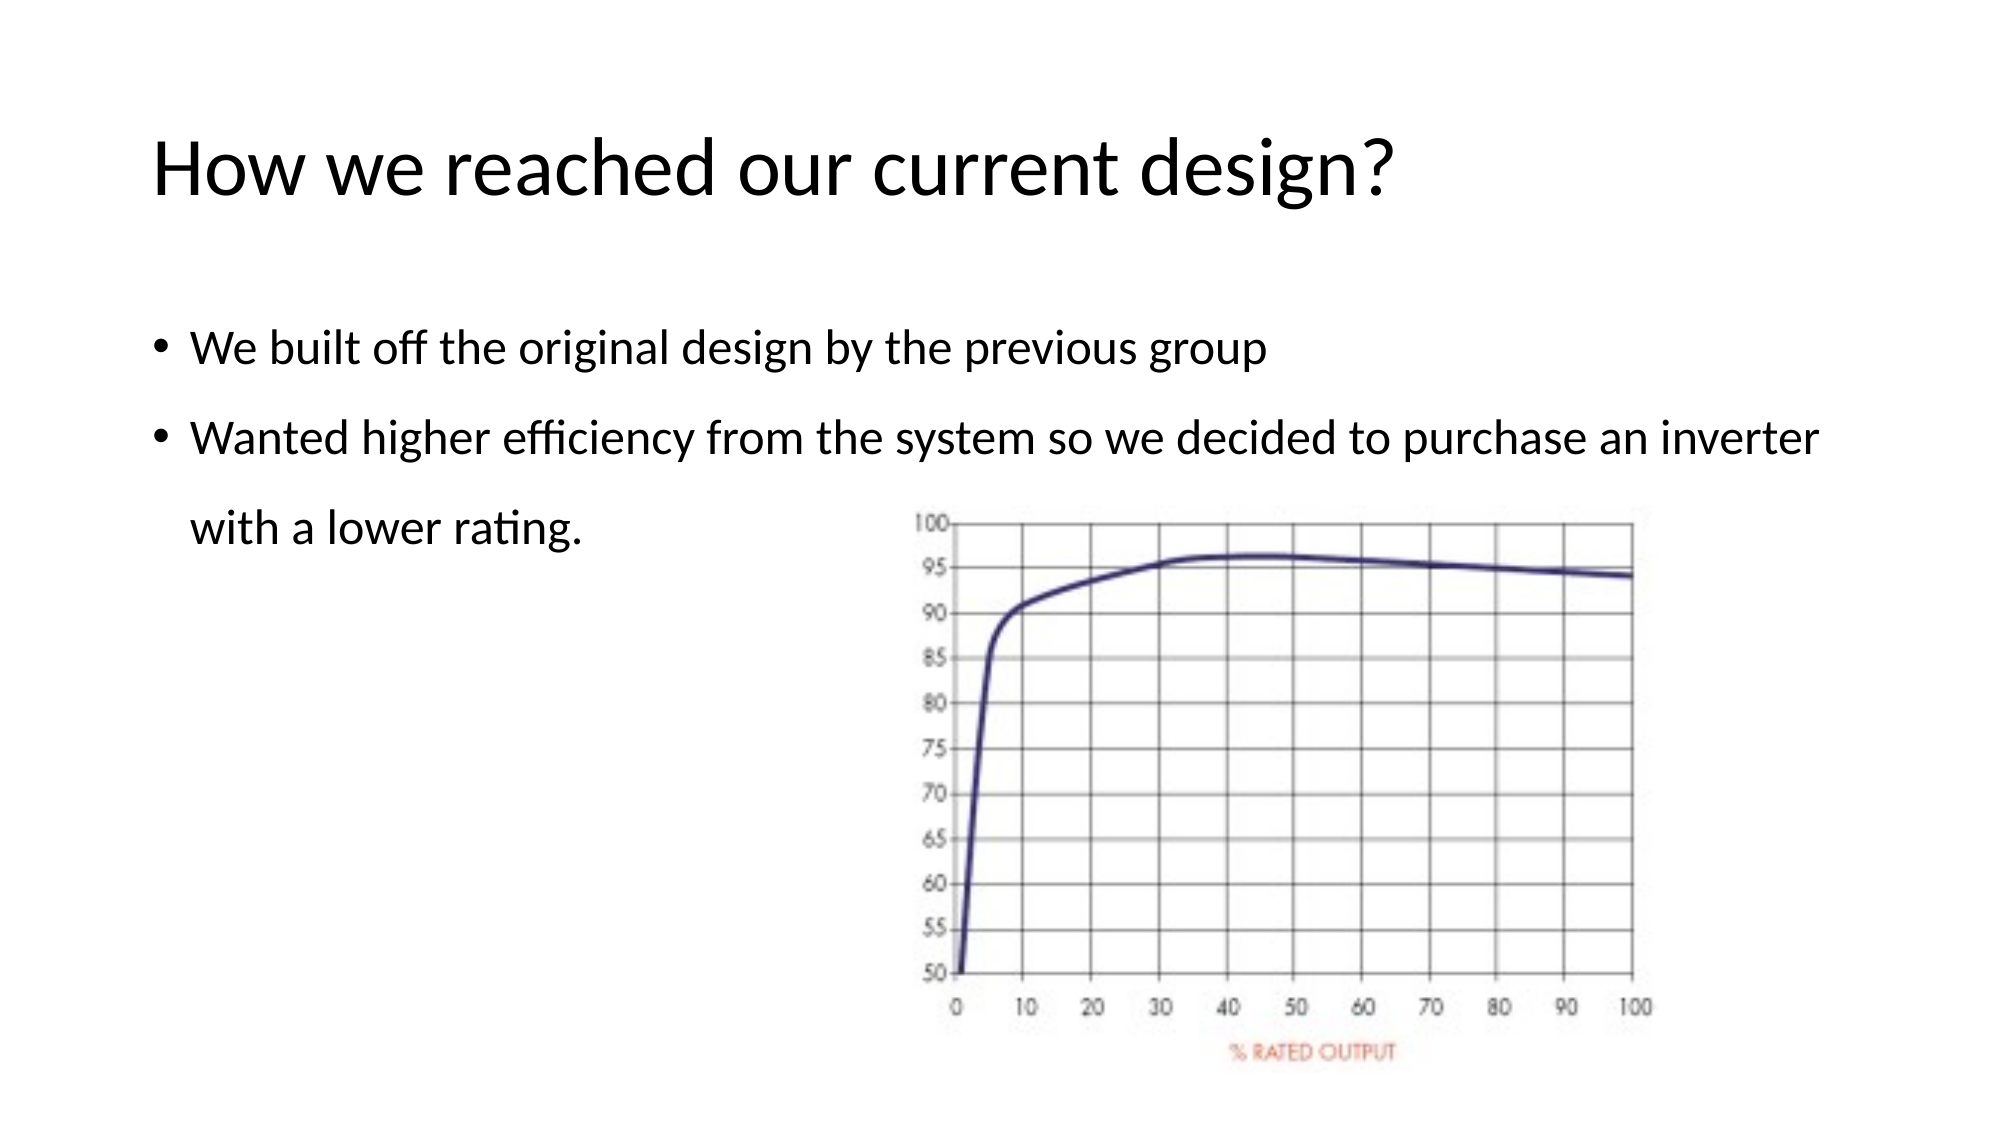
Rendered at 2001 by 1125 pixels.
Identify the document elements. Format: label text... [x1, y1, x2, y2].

list We built off the original design by the previous group Wanted higher efficiency from the system so we decided to purchase an inverter with a lower rating. [137, 277, 1863, 992]
picture [882, 472, 1724, 1091]
title How we reached our current design? [137, 59, 1863, 277]
